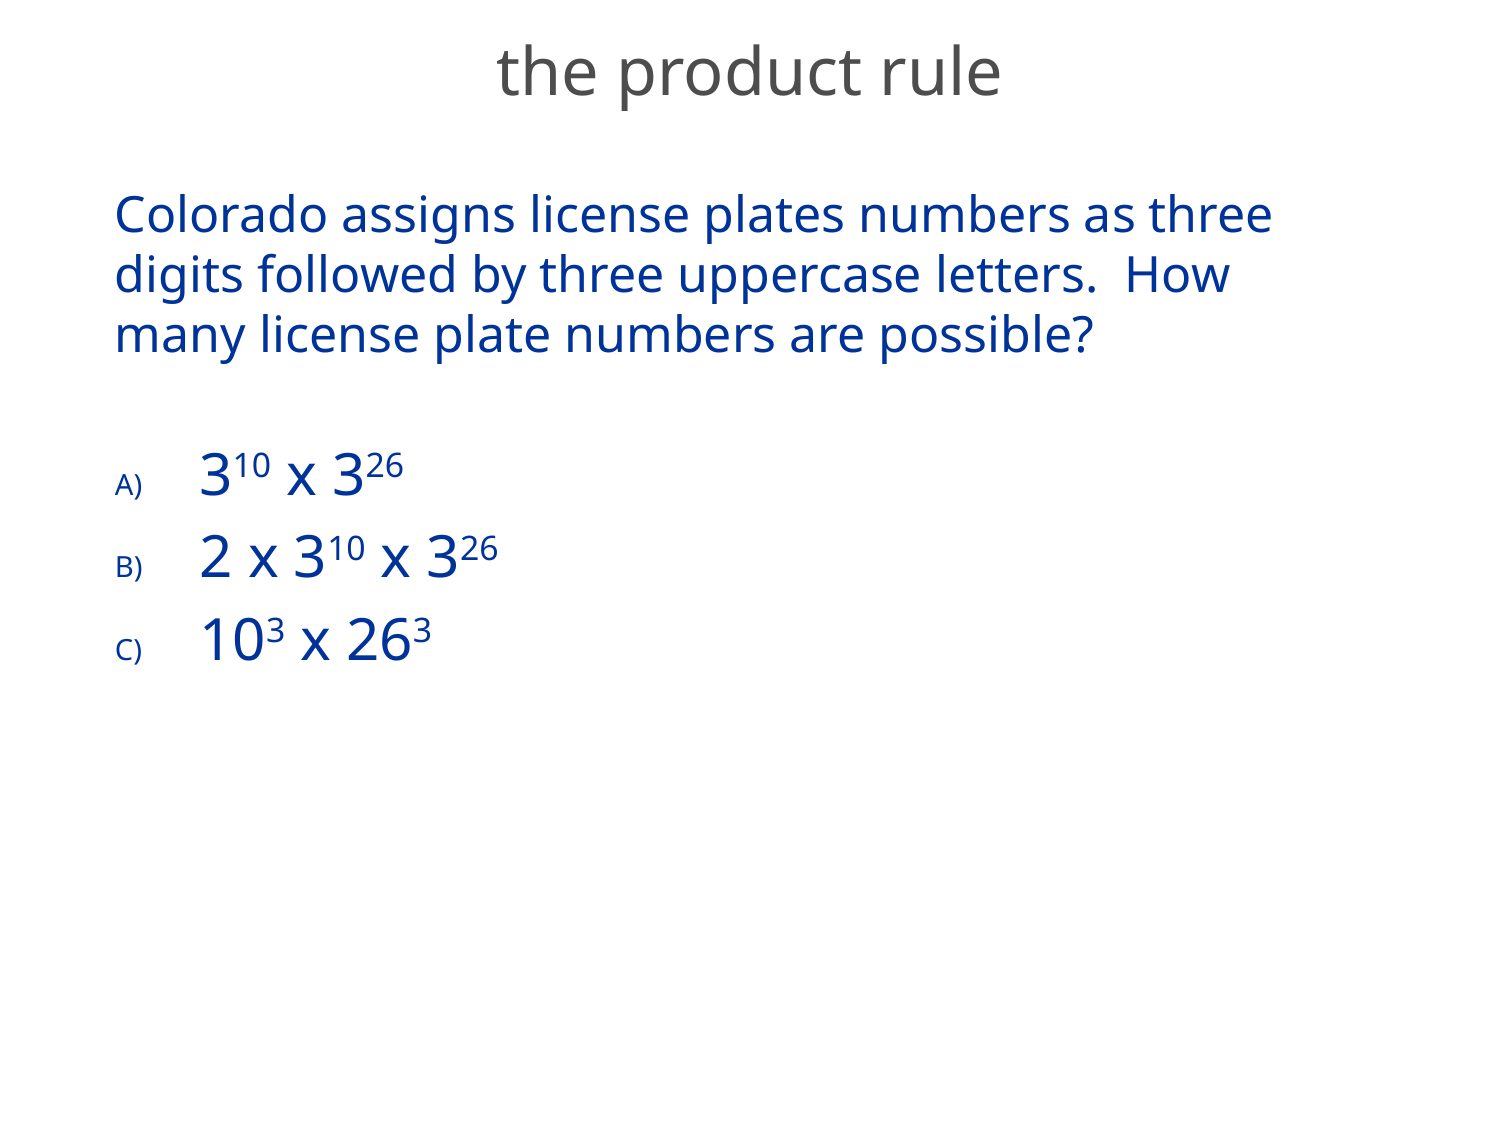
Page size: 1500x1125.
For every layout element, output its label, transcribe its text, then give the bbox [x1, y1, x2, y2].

list Colorado assigns license plates numbers as three digits followed by three uppercase letters. How many license plate numbers are possible? 310 x 326 2 x 310 x 326 103 x 263 [99, 174, 1388, 1063]
title the product rule [0, 40, 1500, 116]
